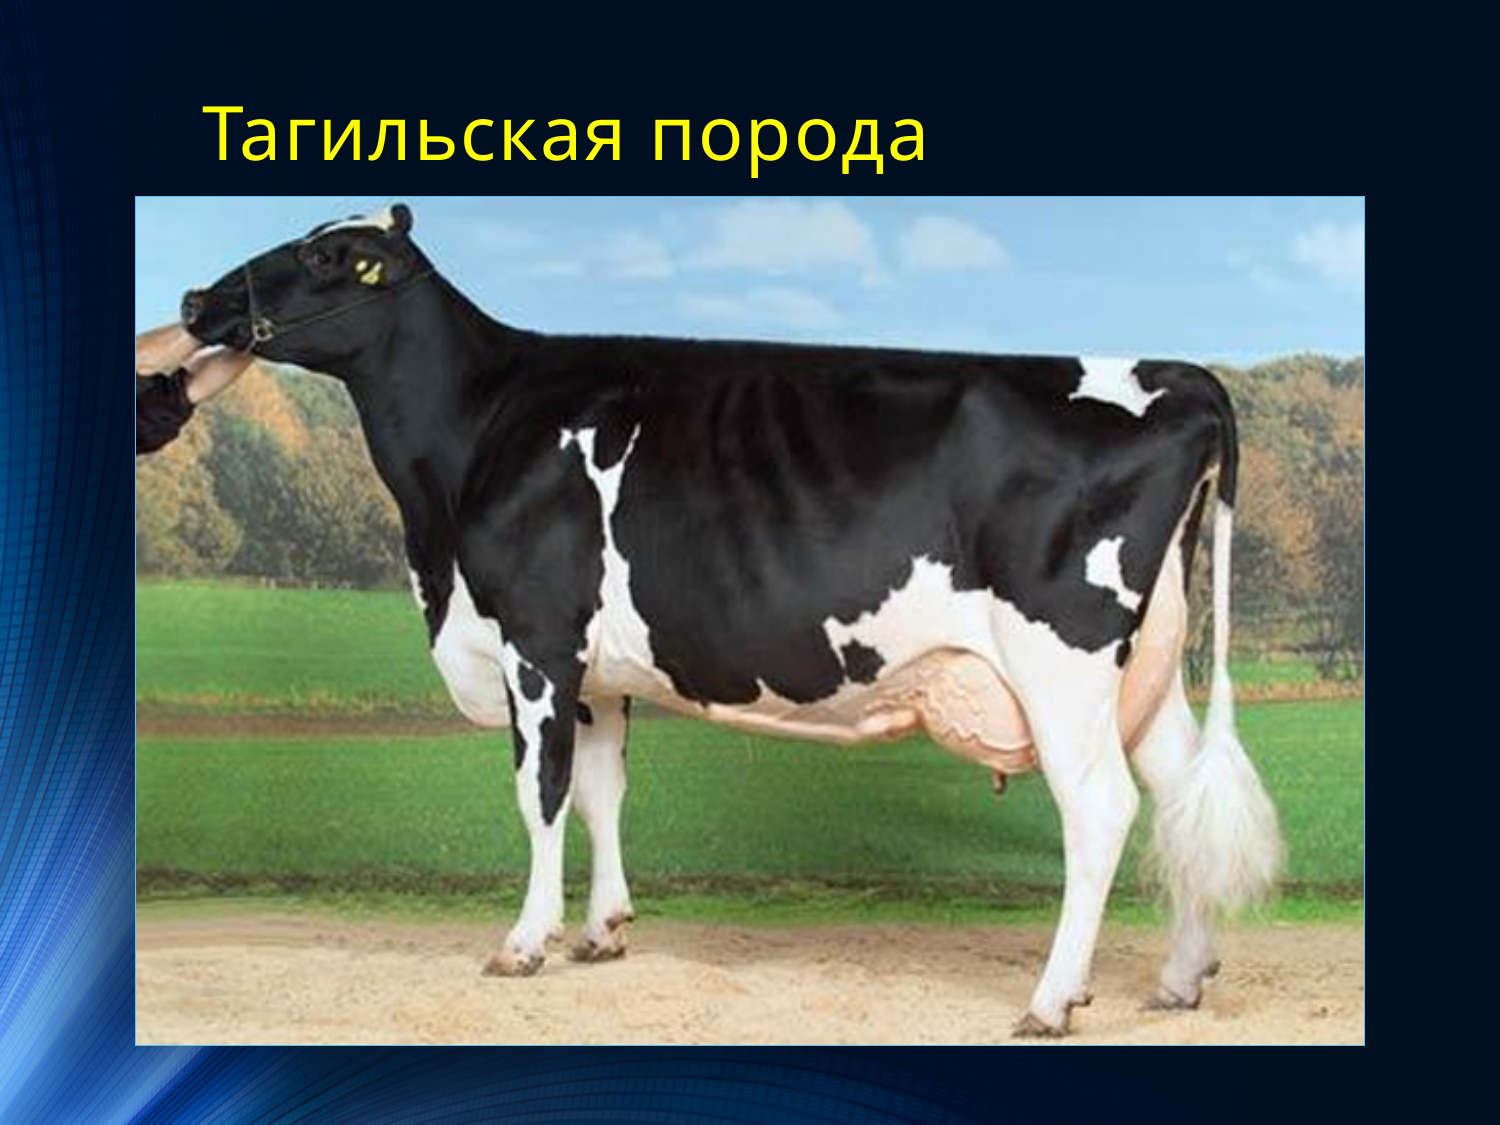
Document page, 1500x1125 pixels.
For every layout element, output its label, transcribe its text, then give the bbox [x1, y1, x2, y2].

title Тагильская порода [187, 62, 1313, 185]
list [135, 196, 1365, 1046]
picture [0, 0, 1500, 1125]
